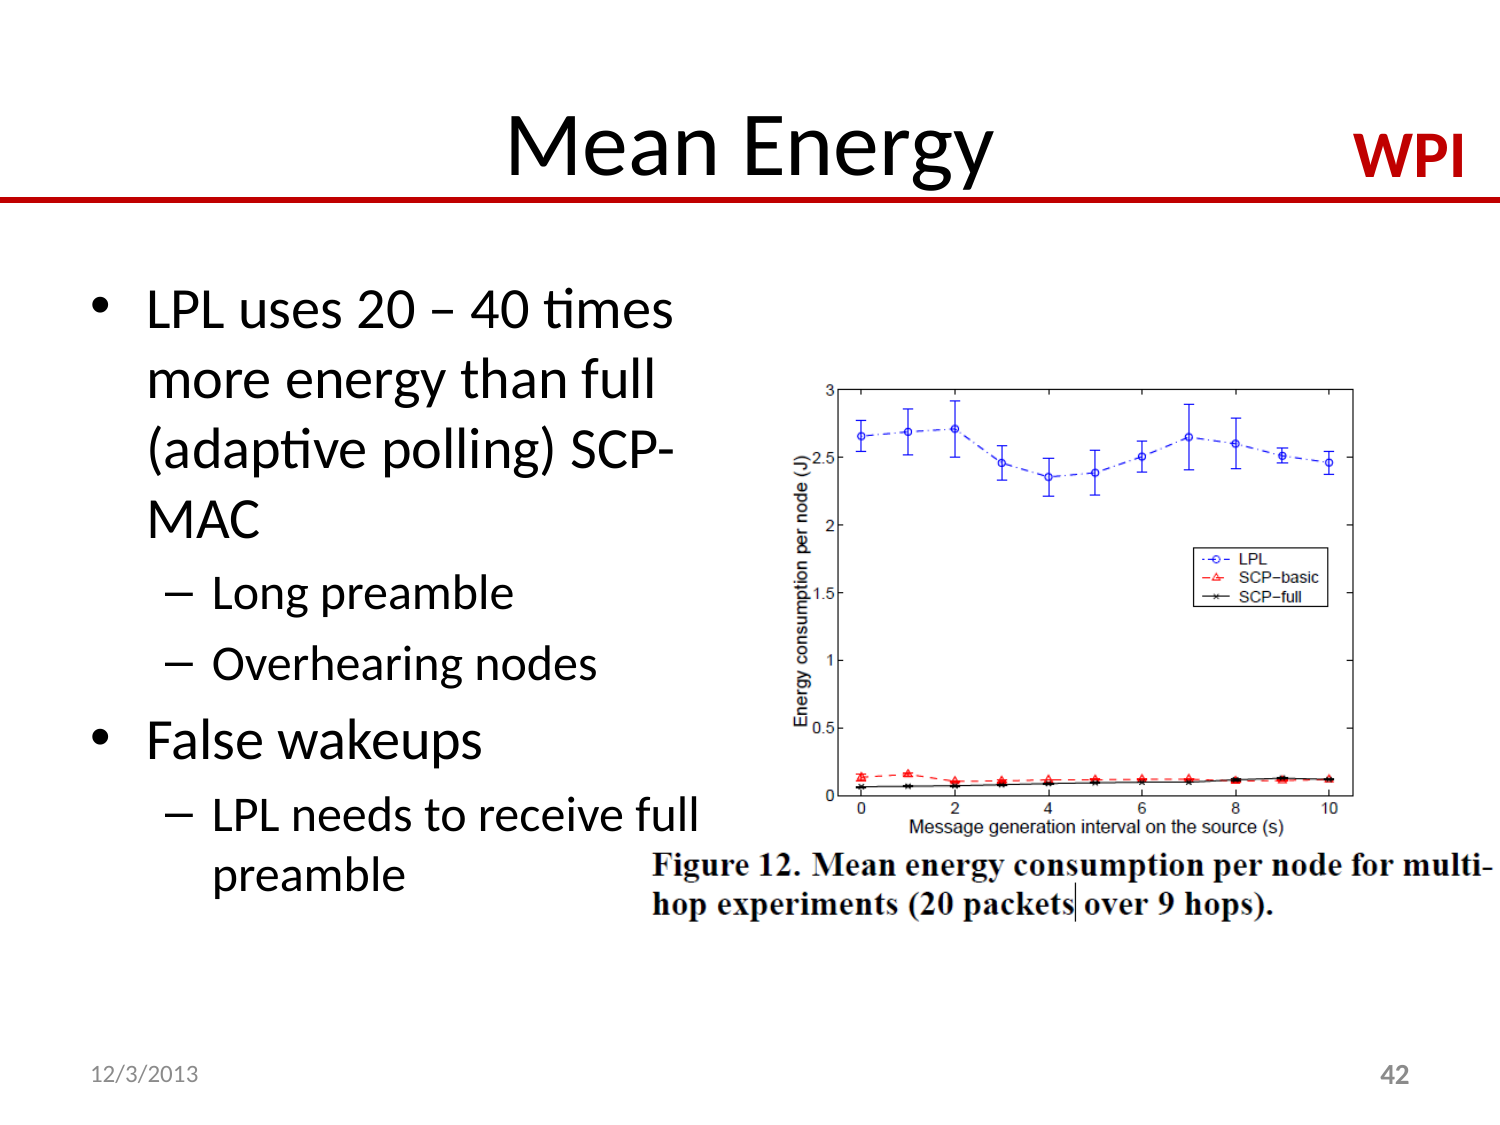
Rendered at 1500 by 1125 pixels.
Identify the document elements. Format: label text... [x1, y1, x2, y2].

title Mean Energy [75, 45, 1425, 233]
picture [646, 374, 1497, 924]
slide_number 42 [1074, 1042, 1425, 1103]
list LPL uses 20 – 40 times more energy than full (adaptive polling) SCP-MAC Long preamble Overhearing nodes False wakeups LPL needs to receive full preamble [75, 262, 738, 1005]
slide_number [75, 1042, 425, 1103]
